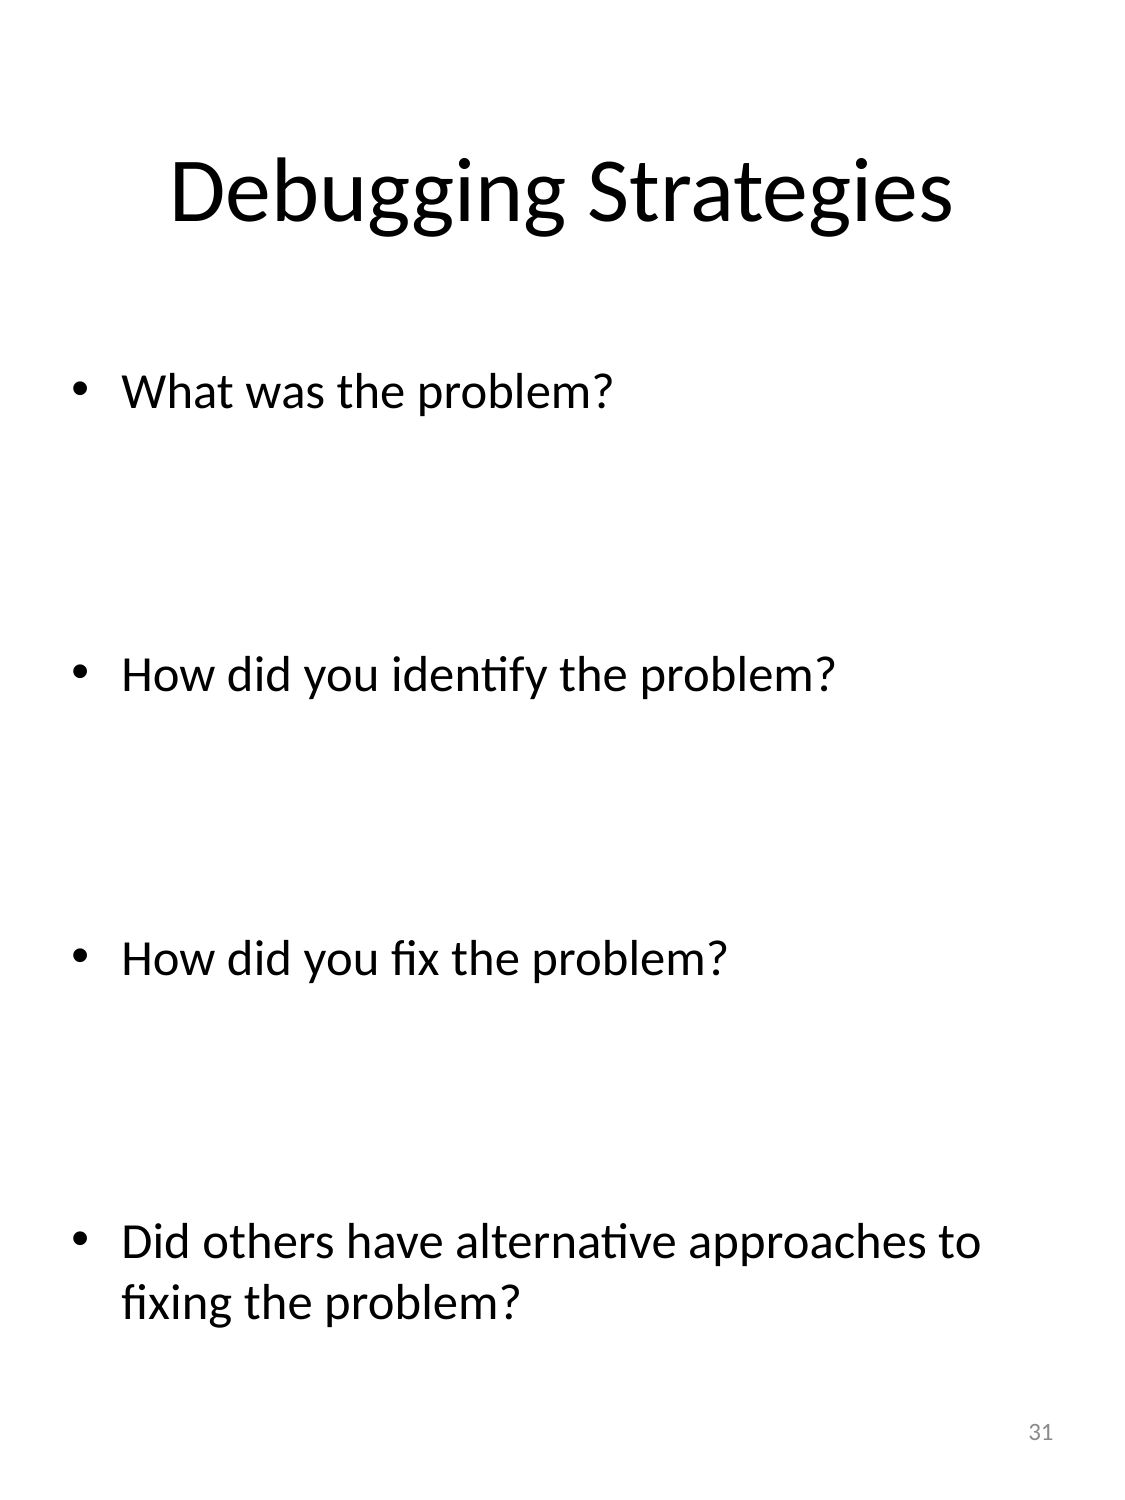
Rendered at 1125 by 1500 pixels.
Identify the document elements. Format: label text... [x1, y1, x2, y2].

slide_number 31 [806, 1390, 1069, 1471]
title Debugging Strategies [56, 60, 1069, 310]
list What was the problem? How did you identify the problem? How did you fix the problem? Did others have alternative approaches to fixing the problem? [56, 350, 1069, 1340]
